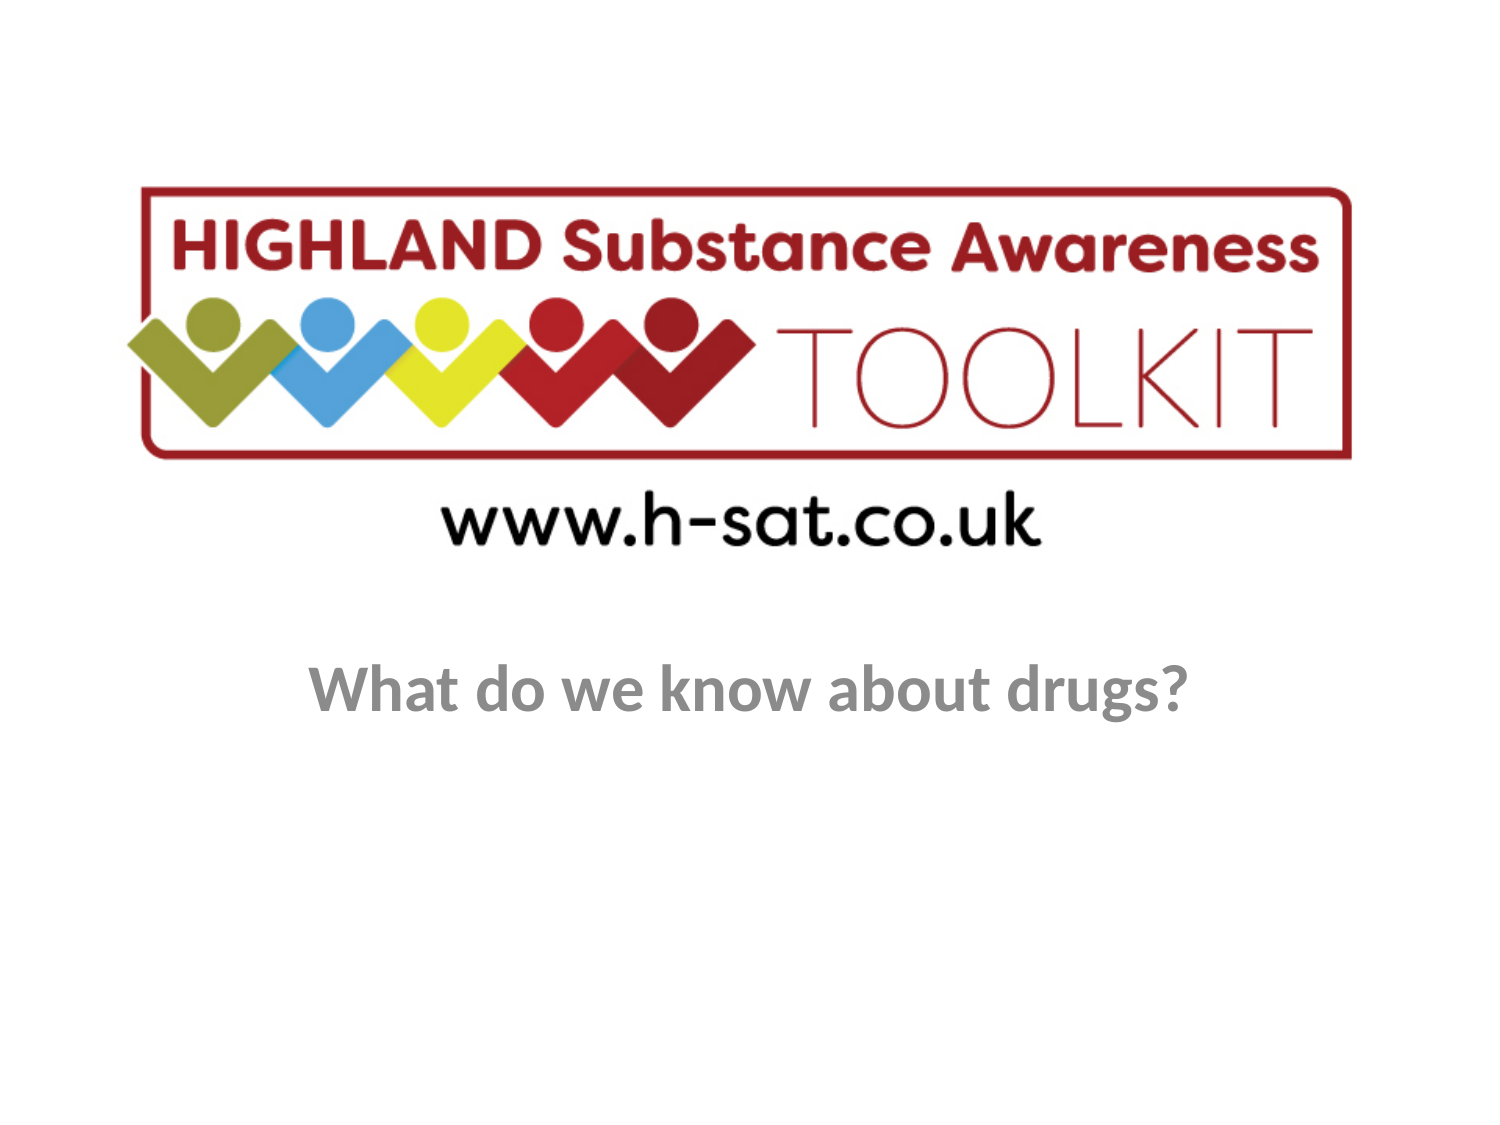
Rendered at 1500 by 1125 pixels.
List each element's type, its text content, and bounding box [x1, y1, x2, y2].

subtitle What do we know about drugs? [225, 637, 1275, 925]
picture [106, 110, 1389, 599]
